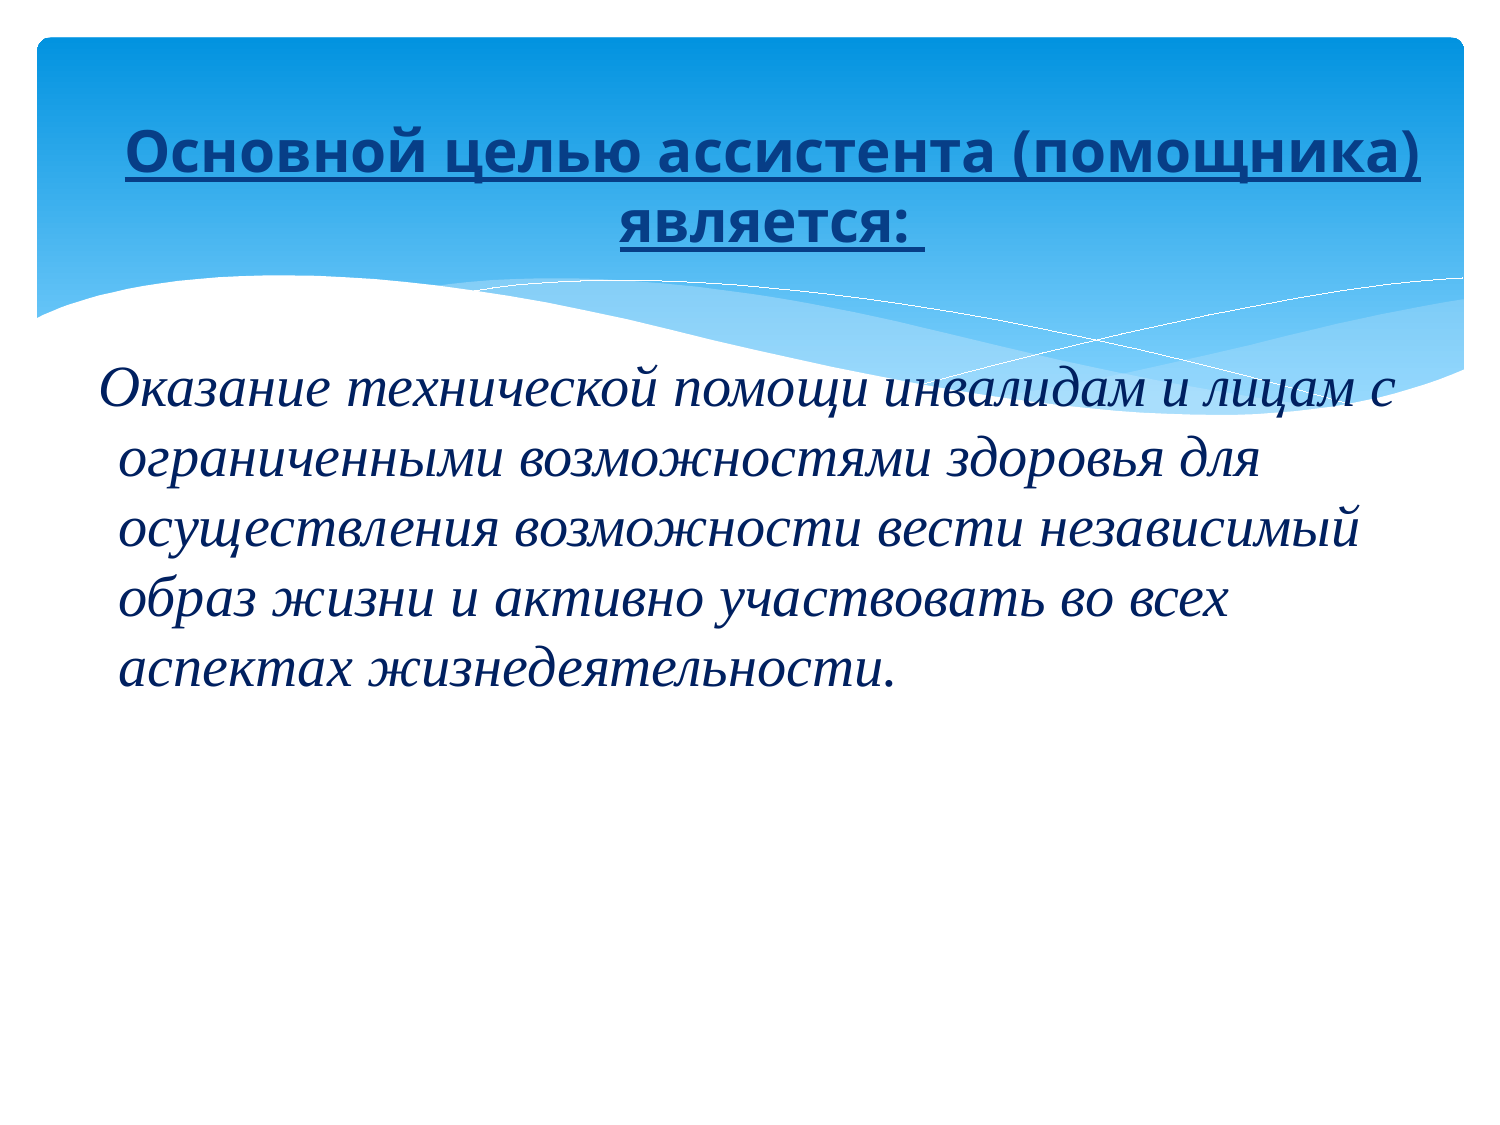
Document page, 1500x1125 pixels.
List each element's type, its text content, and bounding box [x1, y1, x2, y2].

list Основной целью ассистента (помощника) является: Оказание технической помощи инвалидам и лицам с ограниченными возможностями здоровья для осуществления возможности вести независимый образ жизни и активно участвовать во всех аспектах жизнедеятельности. [58, 46, 1442, 1125]
